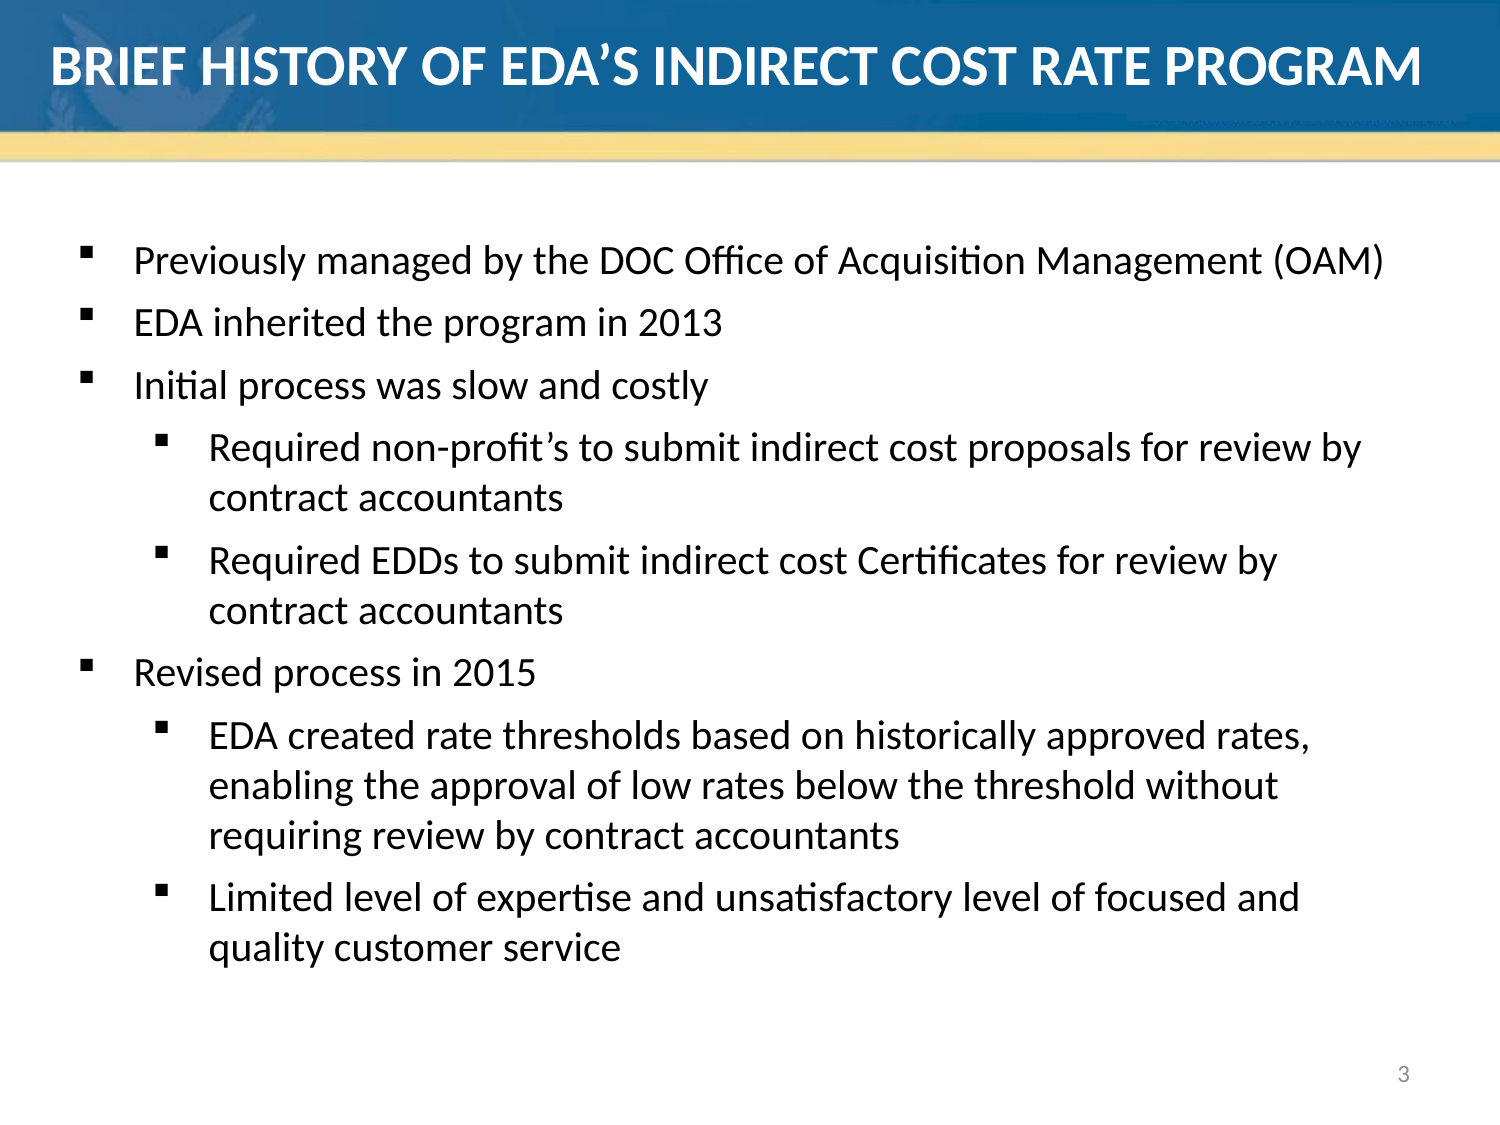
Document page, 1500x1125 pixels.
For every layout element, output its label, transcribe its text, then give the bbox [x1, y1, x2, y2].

slide_number 3 [1074, 1042, 1425, 1103]
title Brief History of EDA’s Indirect Cost Rate Program [0, 12, 1475, 113]
text_box Previously managed by the DOC Office of Acquisition Management (OAM) EDA inherited the program in 2013 Initial process was slow and costly Required non-profit’s to submit indirect cost proposals for review by contract accountants Required EDDs to submit indirect cost Certificates for review by contract accountants Revised process in 2015 EDA created rate thresholds based on historically approved rates, enabling the approval of low rates below the threshold without requiring review by contract accountants Limited level of expertise and unsatisfactory level of focused and quality customer service [62, 224, 1413, 978]
picture [0, 0, 1500, 164]
